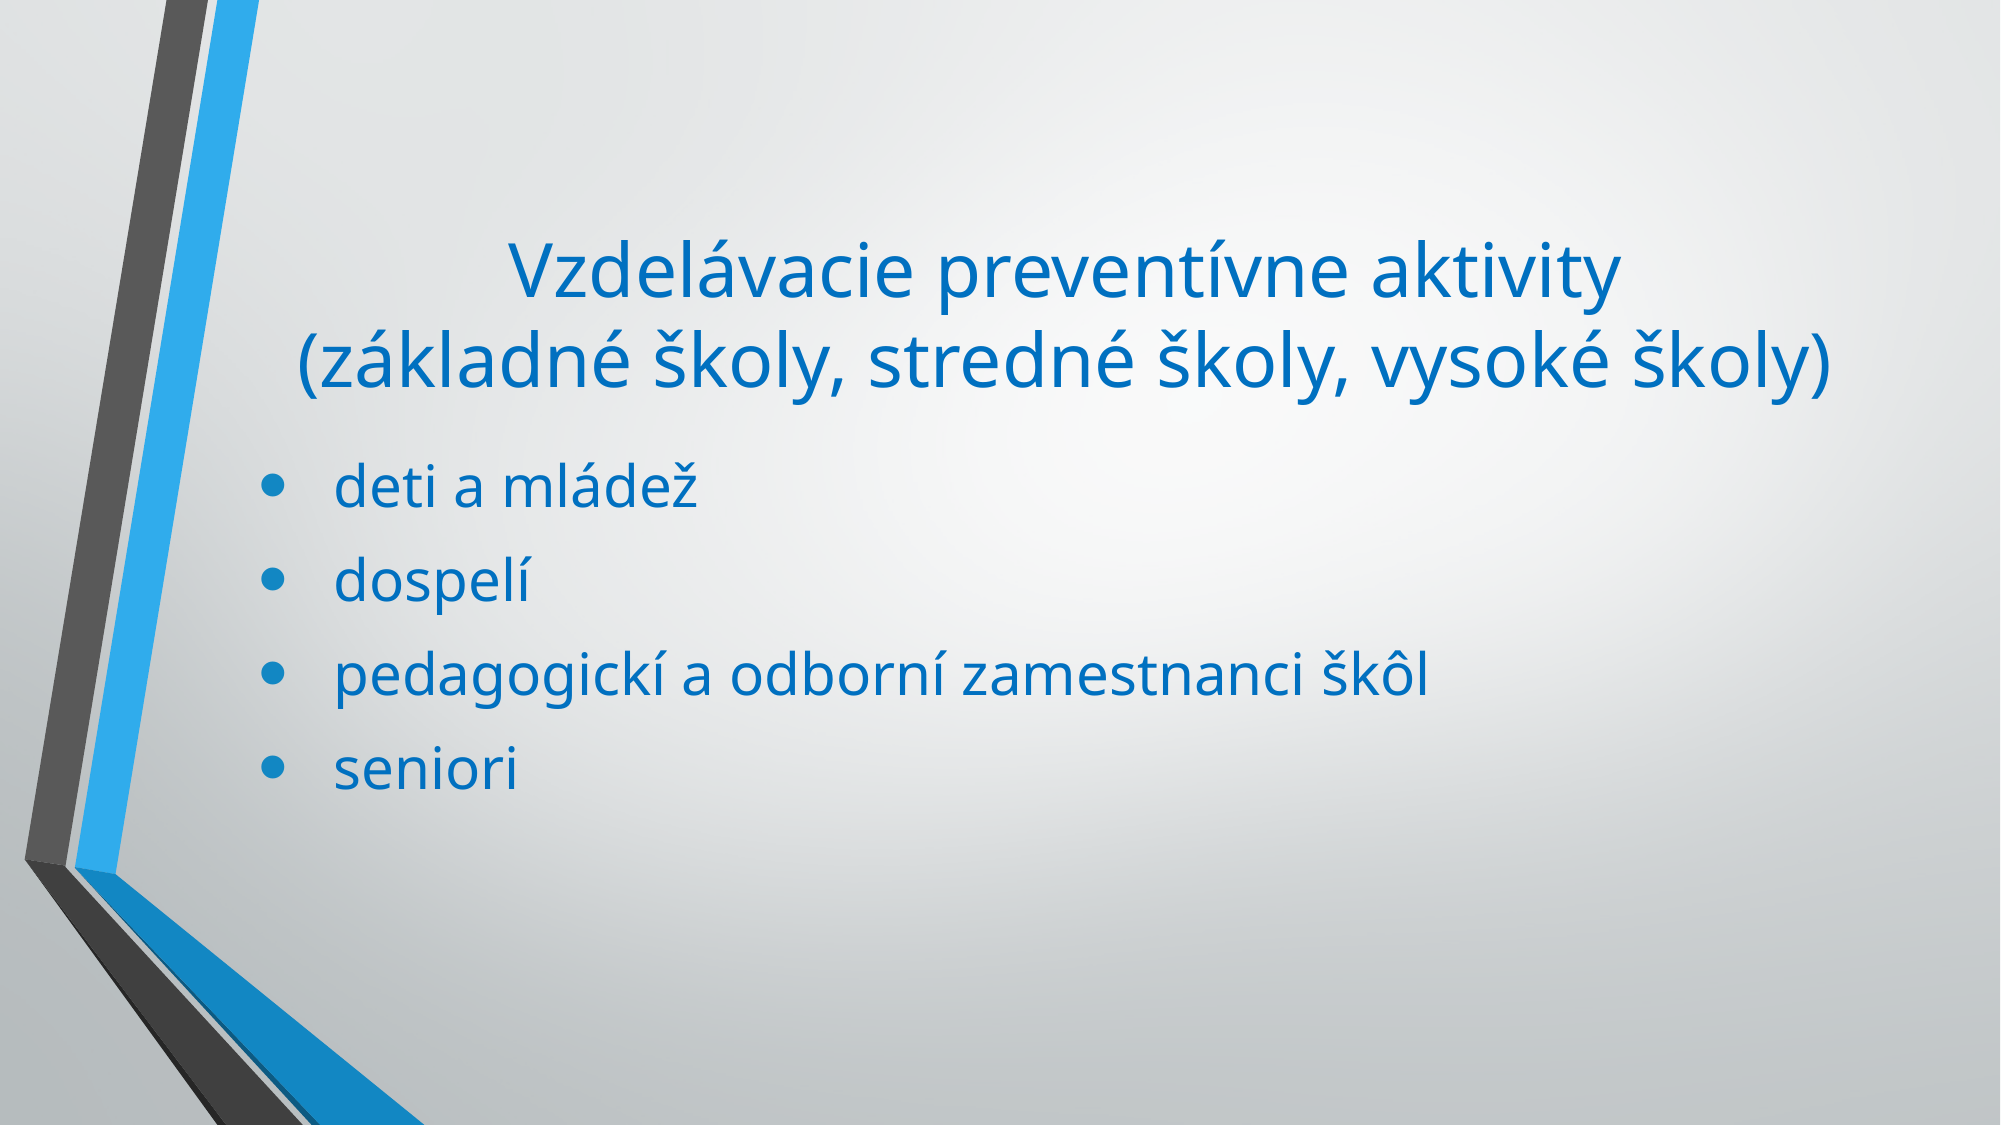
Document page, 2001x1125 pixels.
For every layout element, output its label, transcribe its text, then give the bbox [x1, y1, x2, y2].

list deti a mládež dospelí pedagogickí a odborní zamestnanci škôl seniori [243, 364, 1887, 886]
title Vzdelávacie preventívne aktivity (základné školy, stredné školy, vysoké školy) [243, 112, 1887, 364]
